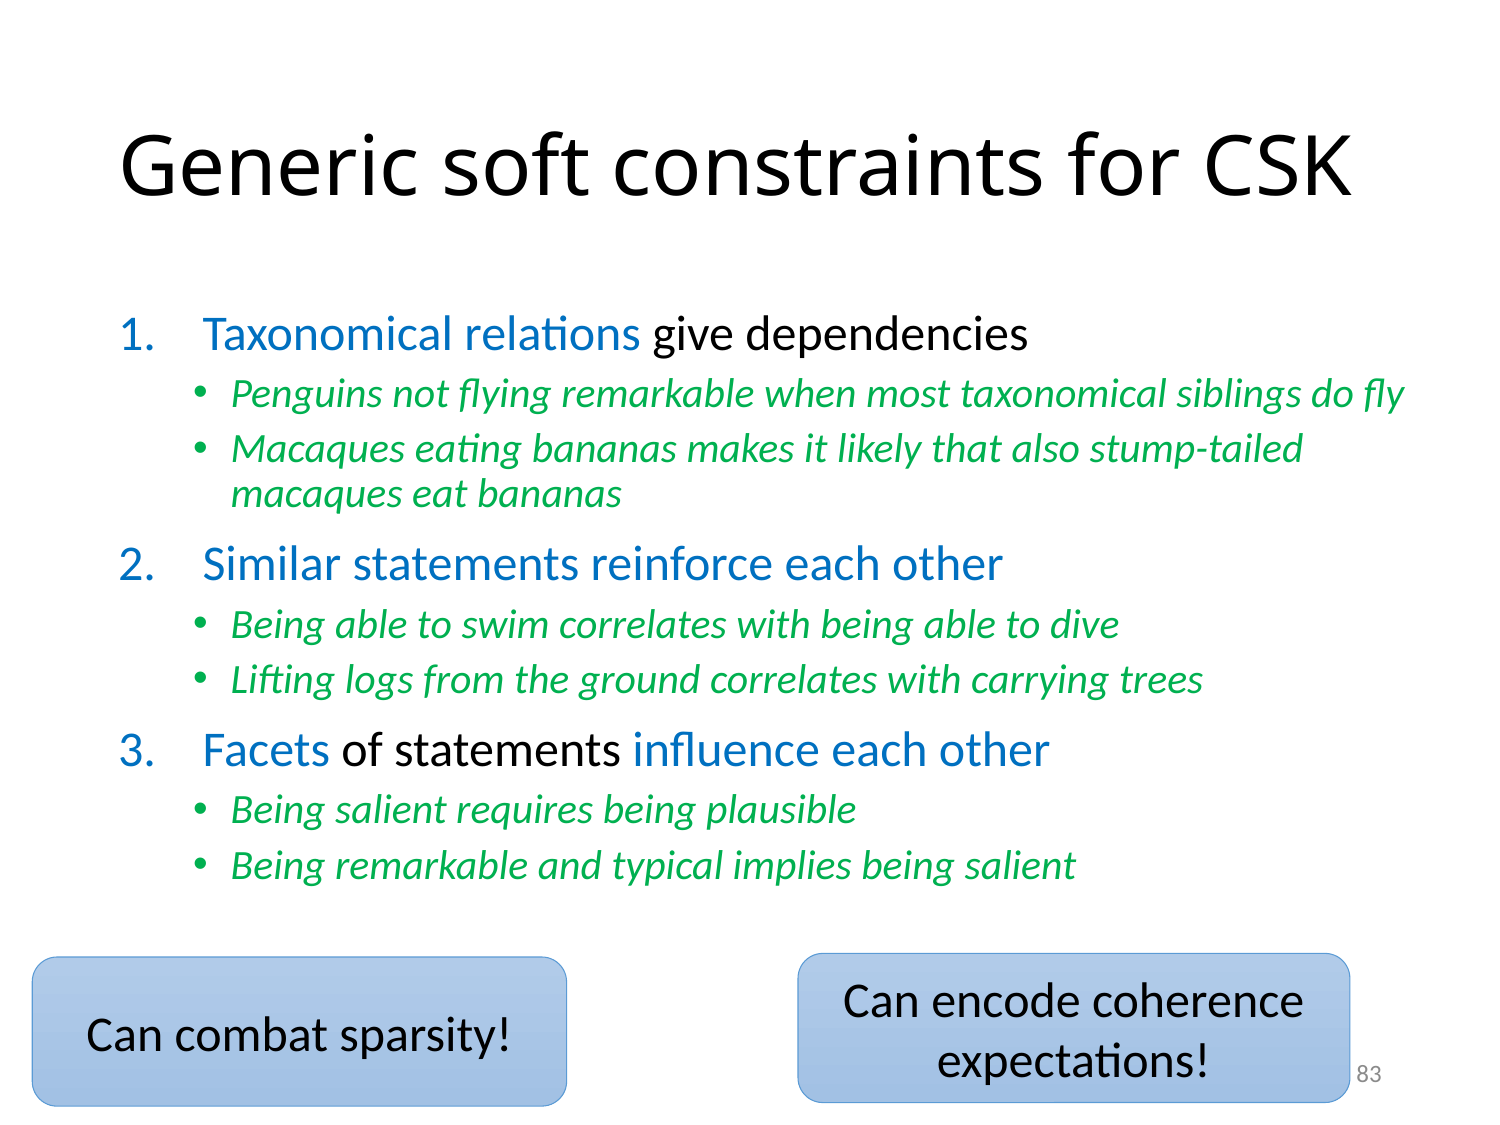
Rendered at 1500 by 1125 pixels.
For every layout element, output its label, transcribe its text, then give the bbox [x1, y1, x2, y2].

list Taxonomical relations give dependencies Penguins not flying remarkable when most taxonomical siblings do fly Macaques eating bananas makes it likely that also stump-tailed macaques eat bananas Similar statements reinforce each other Being able to swim correlates with being able to dive Lifting logs from the ground correlates with carrying trees Facets of statements influence each other Being salient requires being plausible Being remarkable and typical implies being salient [103, 299, 1428, 1073]
text_box Can encode coherence expectations! [797, 952, 1351, 1104]
slide_number 83 [1333, 1042, 1397, 1103]
title Generic soft constraints for CSK [103, 59, 1397, 278]
text_box Can combat sparsity! [31, 956, 568, 1107]
